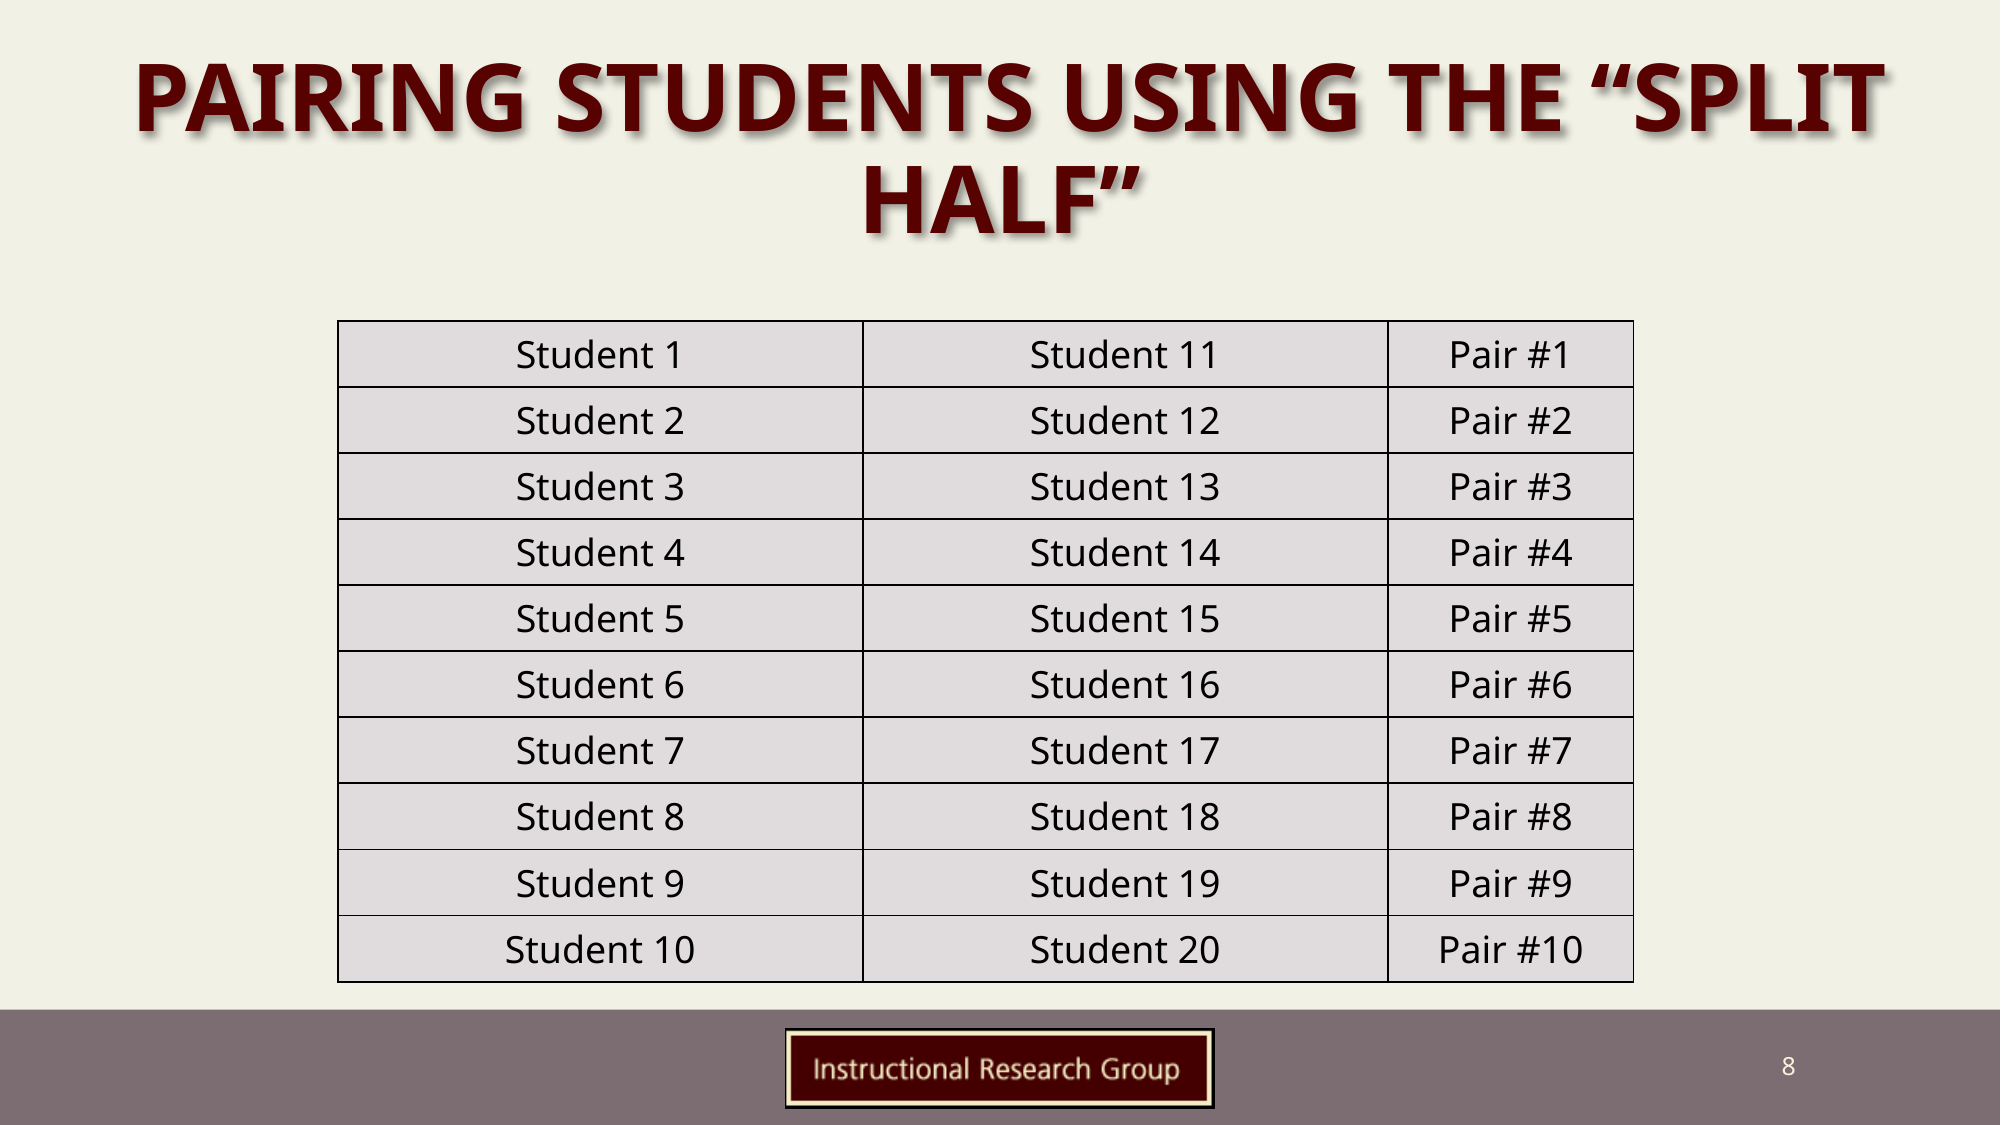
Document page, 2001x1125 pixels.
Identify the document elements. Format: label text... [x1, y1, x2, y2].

table_cell Student 9 [339, 850, 862, 915]
table_cell Student 2 [339, 388, 862, 452]
table_cell Pair #2 [1389, 388, 1633, 452]
table_header Pair #1 [1389, 322, 1633, 386]
table_header Student 1 [339, 322, 862, 386]
table_cell Student 14 [864, 520, 1387, 584]
table_cell Student 7 [339, 718, 862, 782]
table_cell Student 16 [864, 652, 1387, 716]
table_cell Student 17 [864, 718, 1387, 782]
table_cell Pair #10 [1389, 916, 1633, 981]
picture [785, 1028, 1215, 1109]
table_cell Student 4 [339, 520, 862, 584]
table_cell Student 18 [864, 784, 1387, 849]
table_cell Student 12 [864, 388, 1387, 452]
table_cell Pair #3 [1389, 454, 1633, 518]
table_cell Student 8 [339, 784, 862, 849]
table_cell Student 13 [864, 454, 1387, 518]
table_cell Student 19 [864, 850, 1387, 915]
table_cell Student 20 [864, 916, 1387, 981]
text_box Pairing Students Using the “Split Half” [67, 40, 1933, 264]
table_cell Student 6 [339, 652, 862, 716]
table_cell Student 15 [864, 586, 1387, 650]
table_cell Pair #9 [1389, 850, 1633, 915]
table_cell Pair #7 [1389, 718, 1633, 782]
table_cell Pair #5 [1389, 586, 1633, 650]
table_cell Pair #6 [1389, 652, 1633, 716]
table_cell Pair #8 [1389, 784, 1633, 849]
table_cell Student 3 [339, 454, 862, 518]
table_cell Pair #4 [1389, 520, 1633, 584]
table_header Student 11 [864, 322, 1387, 386]
table_cell Student 5 [339, 586, 862, 650]
slide_number 8 [1530, 1037, 1811, 1098]
table_cell Student 10 [339, 916, 862, 981]
